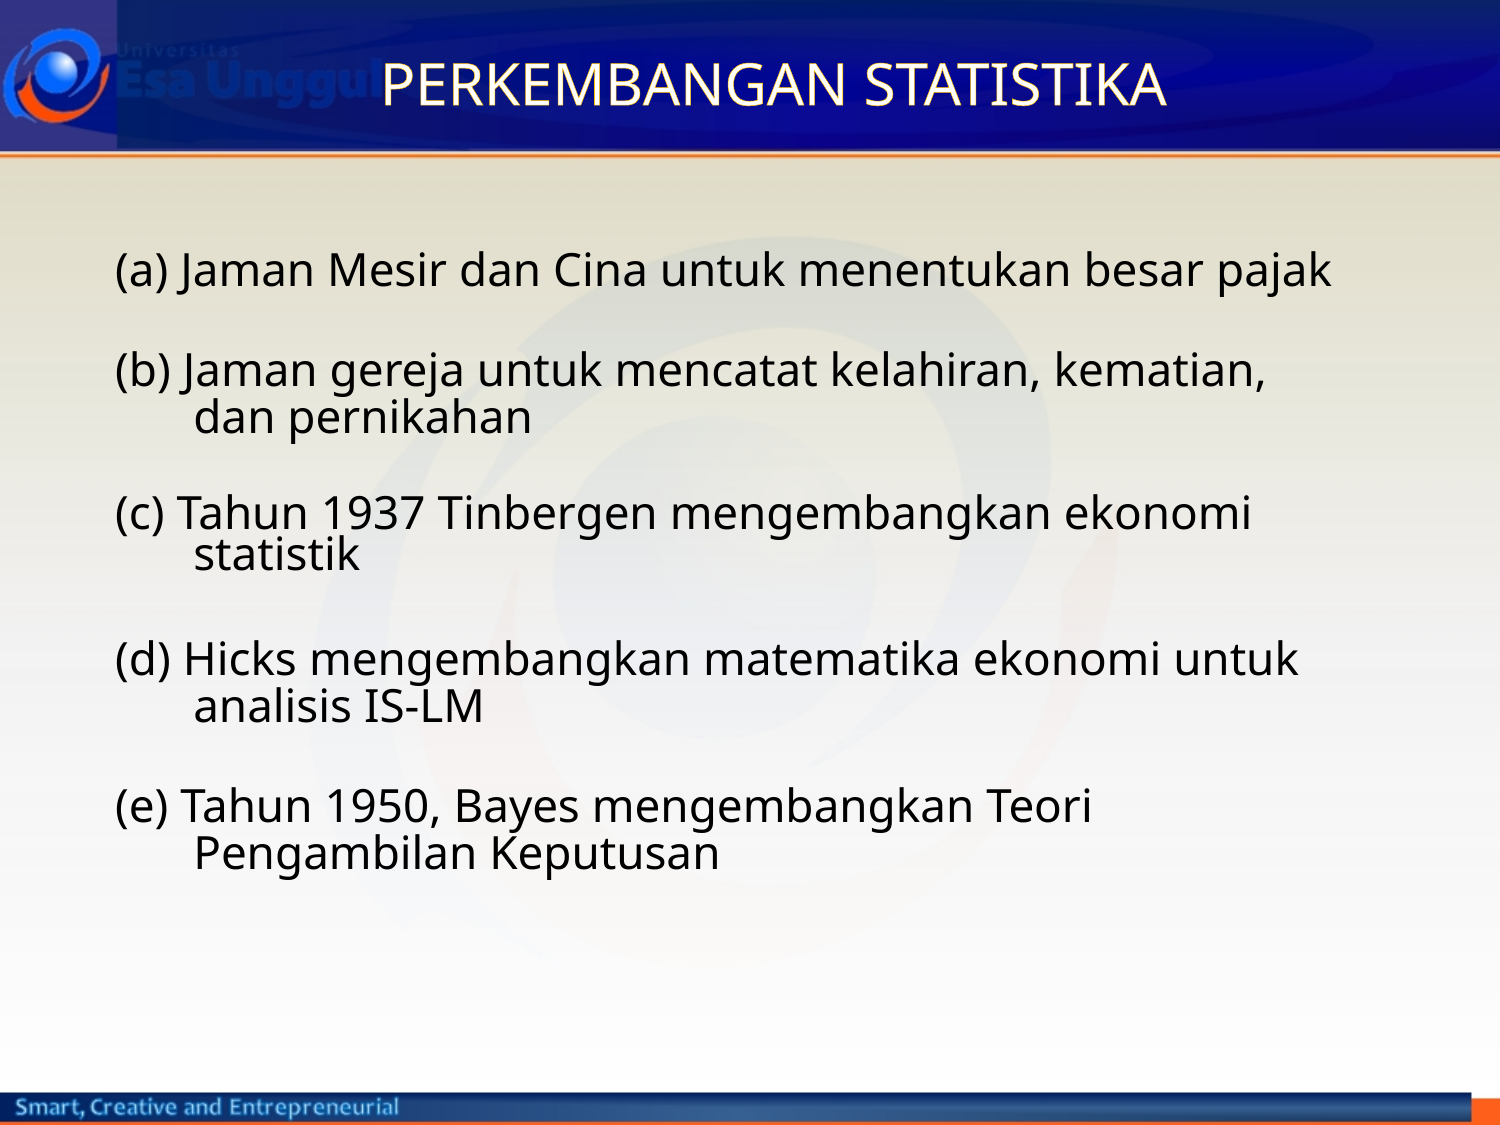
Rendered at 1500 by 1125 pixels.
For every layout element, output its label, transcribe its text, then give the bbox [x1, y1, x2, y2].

text_box (a) Jaman Mesir dan Cina untuk menentukan besar pajak (b) Jaman gereja untuk mencatat kelahiran, kematian, dan pernikahan (c) Tahun 1937 Tinbergen mengembangkan ekonomi statistik (d) Hicks mengembangkan matematika ekonomi untuk analisis IS-LM (e) Tahun 1950, Bayes mengembangkan Teori Pengambilan Keputusan [100, 184, 1376, 947]
title PERKEMBANGAN STATISTIKA [82, 11, 1465, 153]
picture [0, 0, 1500, 1125]
